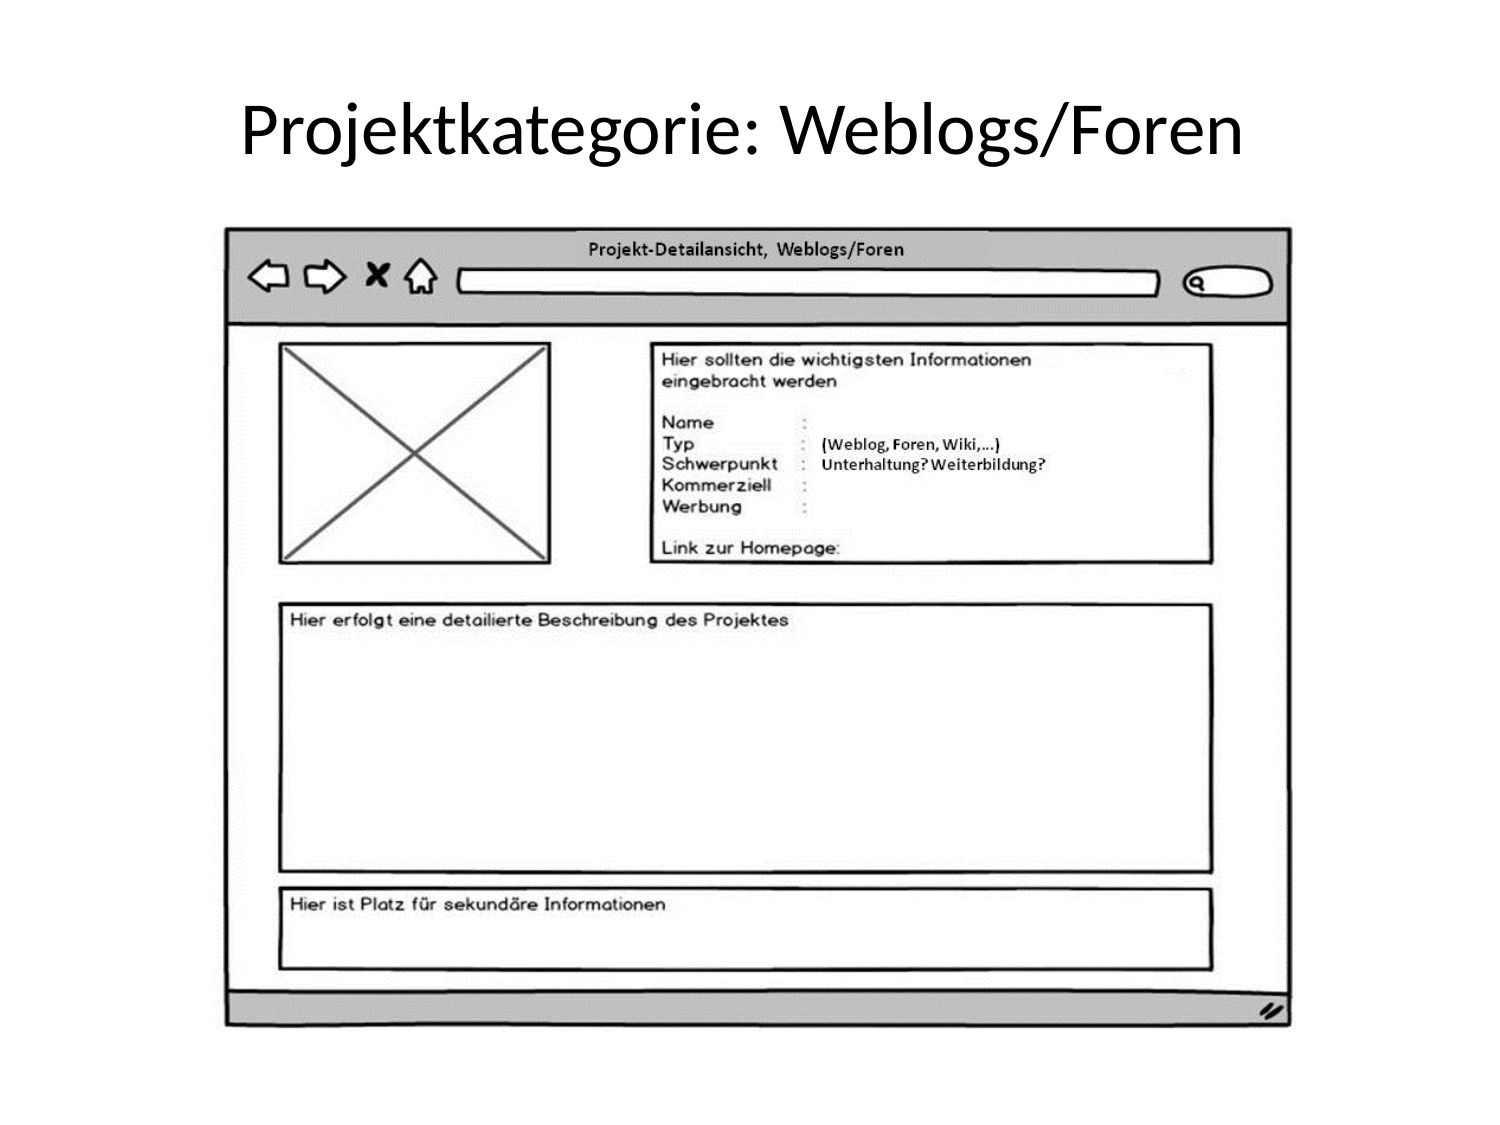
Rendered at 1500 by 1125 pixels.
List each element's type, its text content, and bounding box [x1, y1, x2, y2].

picture [214, 219, 1300, 1036]
title Projektkategorie: Weblogs/Foren [76, 30, 1427, 219]
